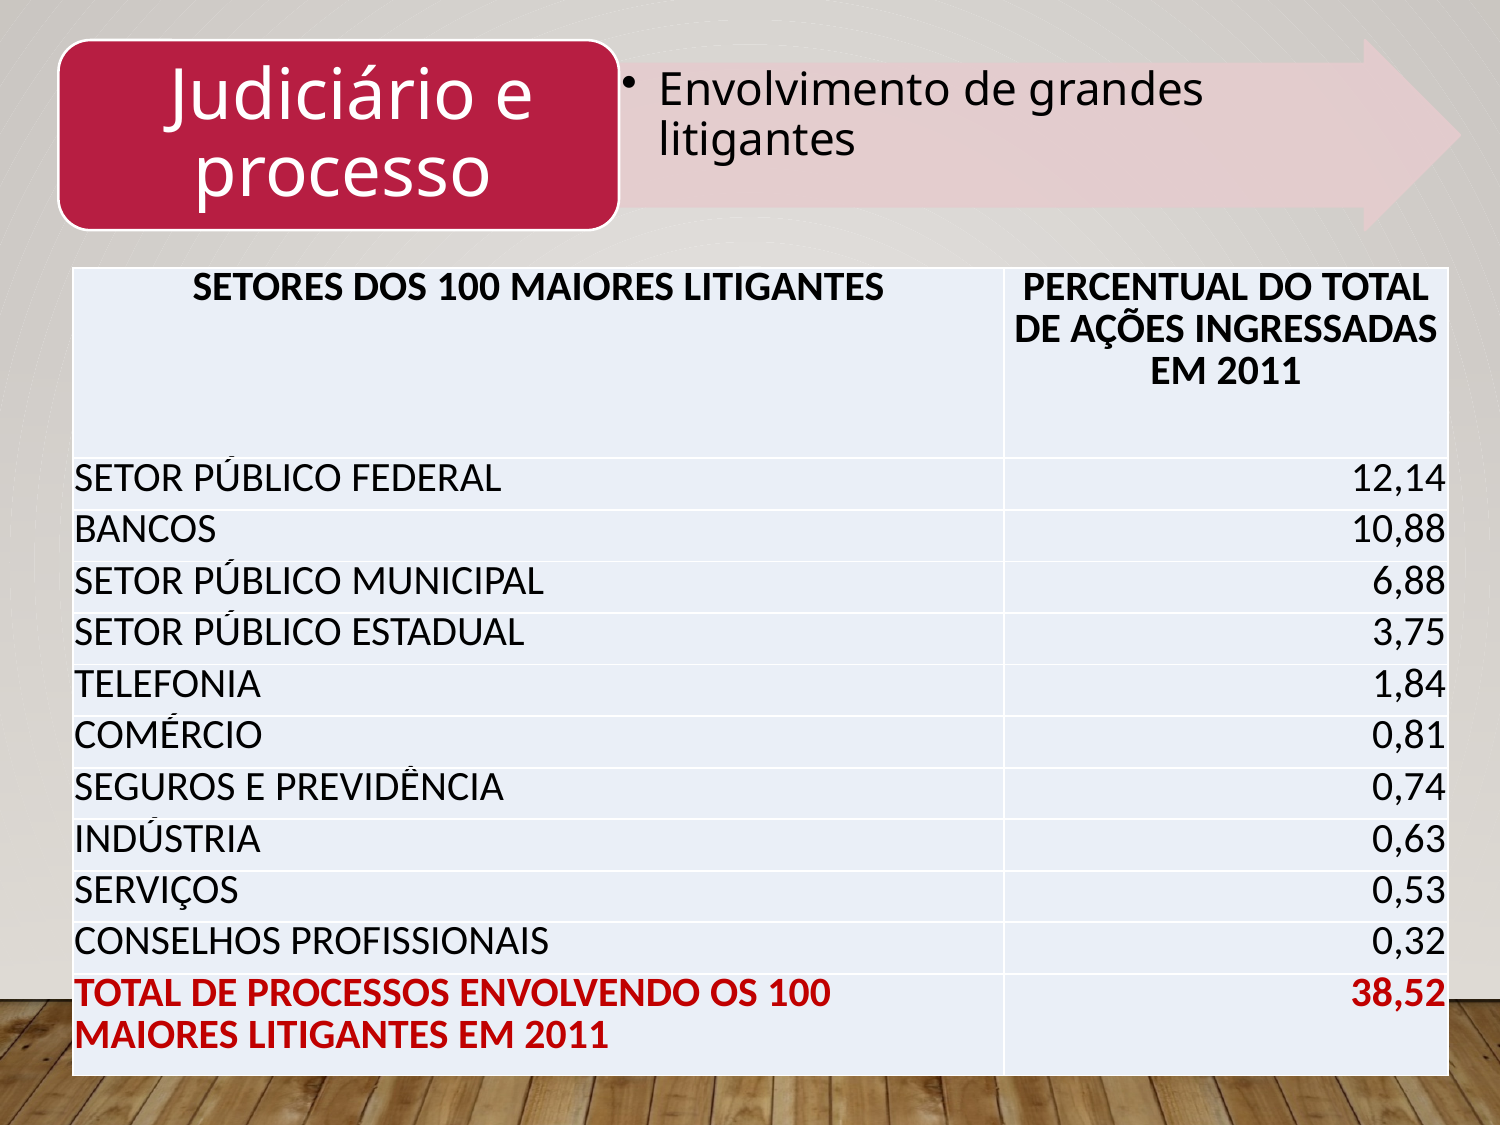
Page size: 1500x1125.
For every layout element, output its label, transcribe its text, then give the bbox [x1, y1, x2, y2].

table_cell INDÚSTRIA [74, 820, 1003, 870]
table_cell SETOR PÚBLICO MUNICIPAL [74, 562, 1003, 612]
table_cell 10,88 [1005, 511, 1447, 561]
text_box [58, 39, 1461, 231]
table_cell 0,53 [1005, 872, 1447, 921]
table_cell 0,81 [1005, 717, 1447, 767]
table_cell 1,84 [1005, 665, 1447, 715]
table_cell 0,63 [1005, 820, 1447, 870]
table_cell 3,75 [1005, 614, 1447, 664]
table_cell SERVIÇOS [74, 872, 1003, 921]
table_cell SETOR PÚBLICO FEDERAL [74, 459, 1003, 509]
picture [0, 999, 1500, 1125]
table_cell TELEFONIA [74, 665, 1003, 715]
table_header SETORES DOS 100 MAIORES LITIGANTES [74, 269, 1003, 457]
table_cell 12,14 [1005, 459, 1447, 509]
table_cell 6,88 [1005, 562, 1447, 612]
table_cell COMÉRCIO [74, 717, 1003, 767]
table_cell 38,52 [1005, 975, 1447, 1075]
table_cell SETOR PÚBLICO ESTADUAL [74, 614, 1003, 664]
table_cell CONSELHOS PROFISSIONAIS [74, 923, 1003, 973]
table_cell 0,74 [1005, 769, 1447, 818]
table_cell TOTAL DE PROCESSOS ENVOLVENDO OS 100 MAIORES LITIGANTES EM 2011 [74, 975, 1003, 1075]
table_cell 0,32 [1005, 923, 1447, 973]
table_cell BANCOS [74, 511, 1003, 561]
table_header PERCENTUAL DO TOTAL DE AÇÕES INGRESSADAS EM 2011 [1005, 269, 1447, 457]
table_cell SEGUROS E PREVIDÊNCIA [74, 769, 1003, 818]
